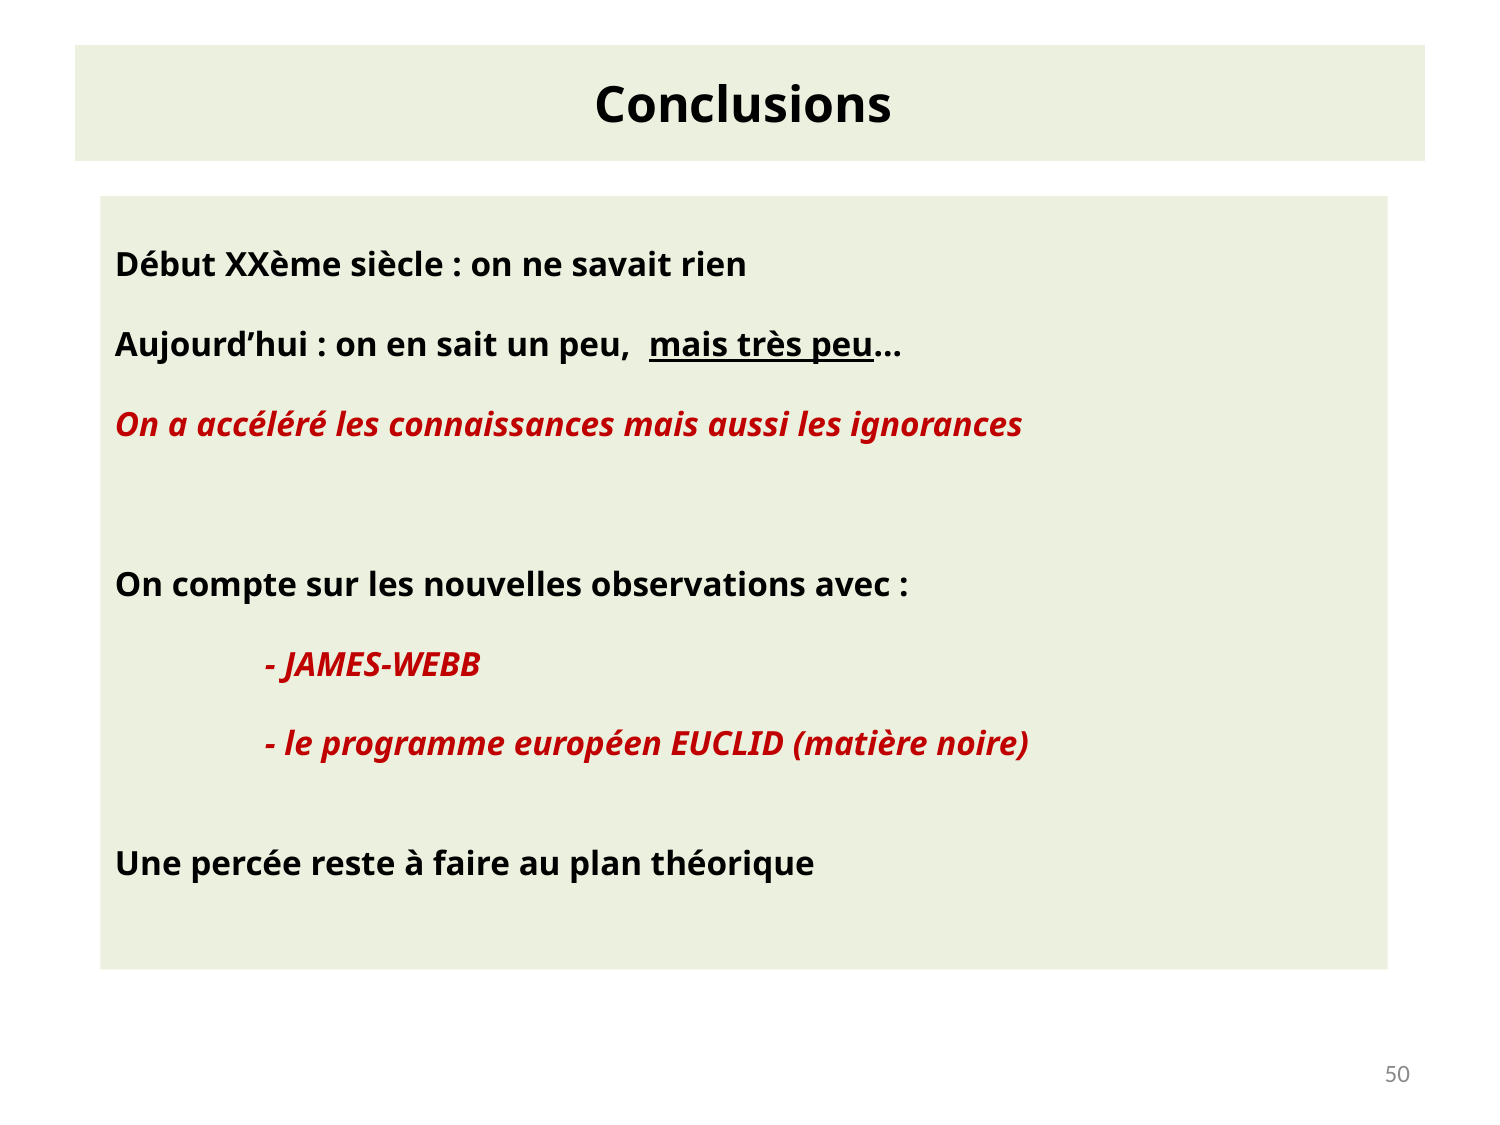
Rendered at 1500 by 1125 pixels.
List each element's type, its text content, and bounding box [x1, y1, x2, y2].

slide_number 50 [1074, 1042, 1425, 1103]
title Conclusions [75, 45, 1425, 161]
text_box Début XXème siècle : on ne savait rien Aujourd’hui : on en sait un peu, mais très peu… On a accéléré les connaissances mais aussi les ignorances On compte sur les nouvelles observations avec : - JAMES-WEBB - le programme européen EUCLID (matière noire) Une percée reste à faire au plan théorique [100, 196, 1388, 970]
